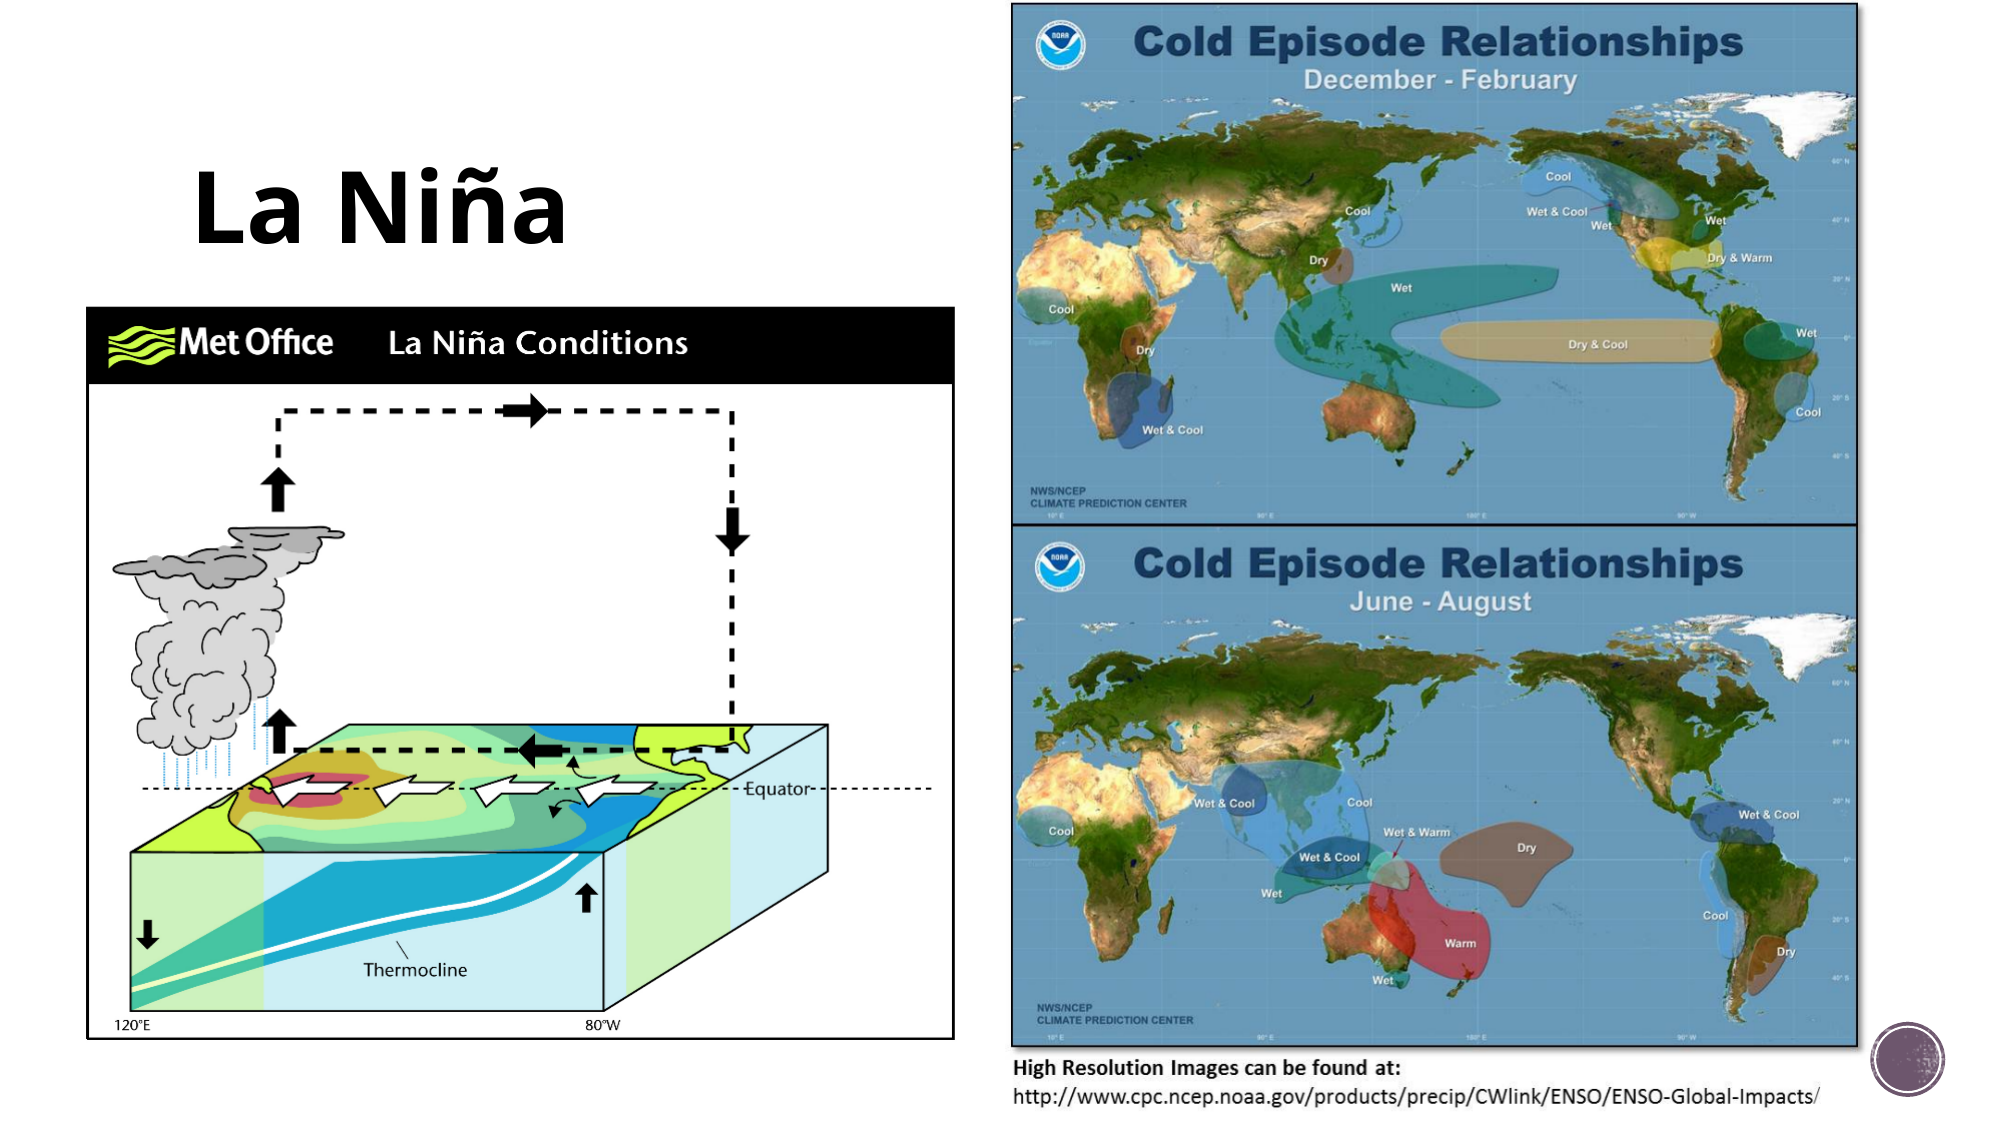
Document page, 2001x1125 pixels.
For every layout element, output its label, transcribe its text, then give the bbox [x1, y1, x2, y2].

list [72, 286, 969, 1056]
title La Niña [175, 79, 997, 344]
picture [998, 0, 1870, 1125]
